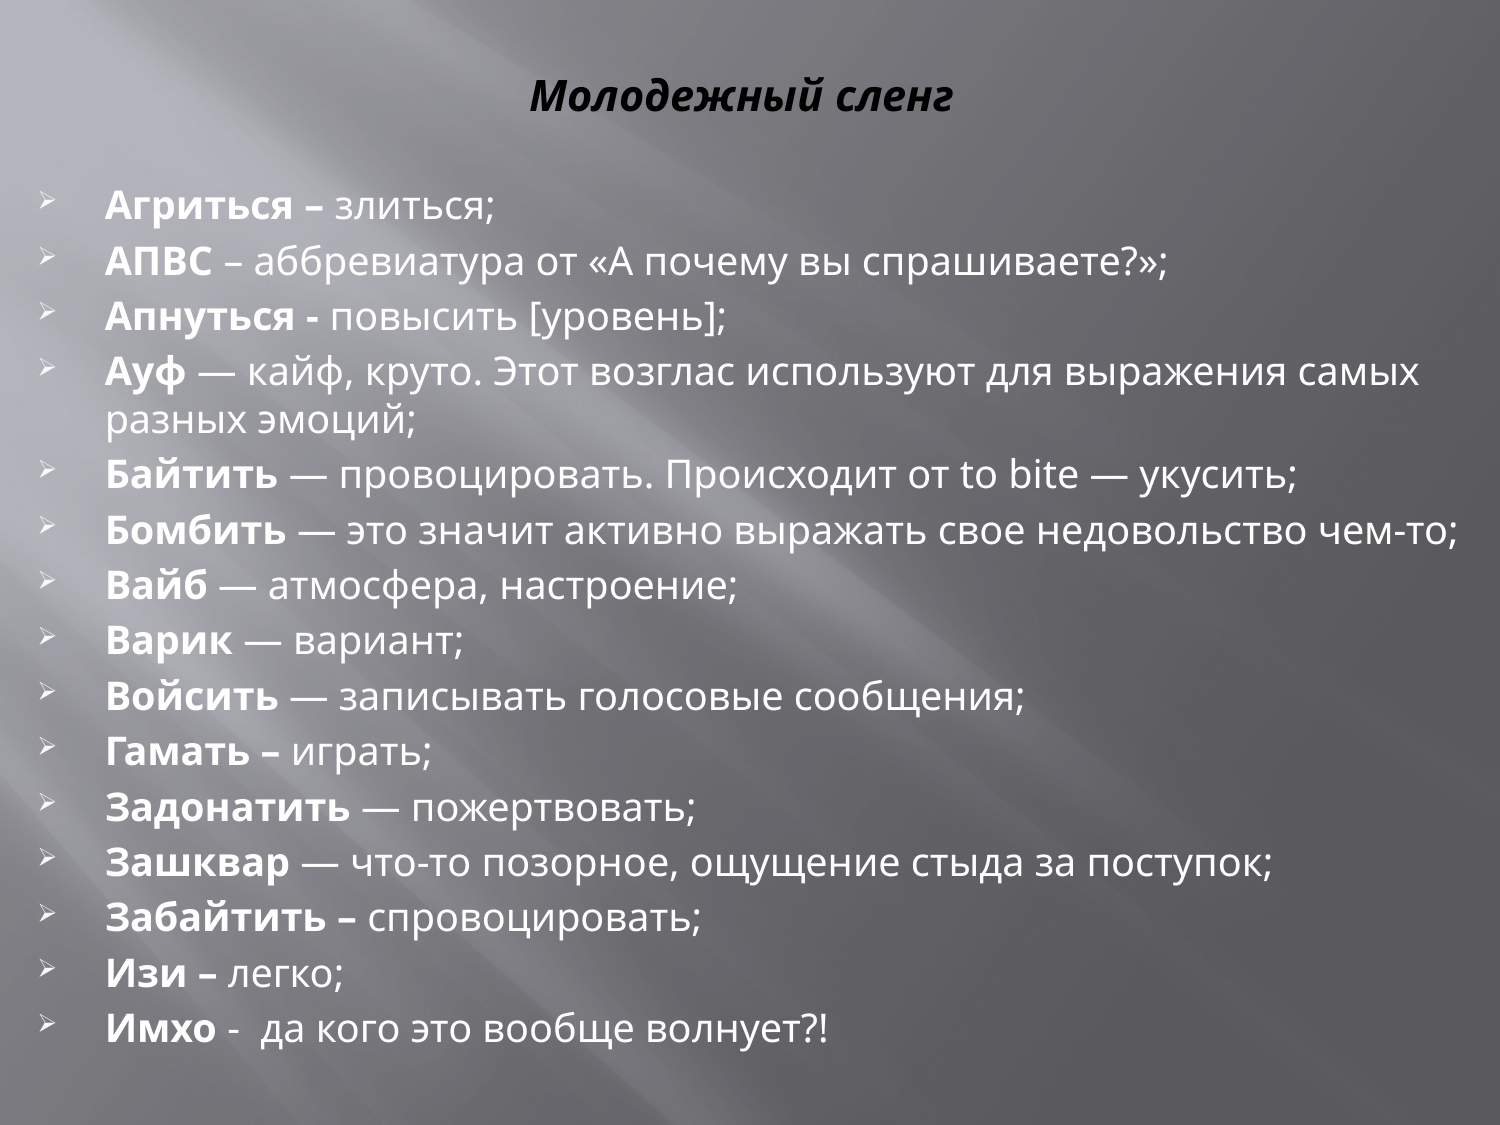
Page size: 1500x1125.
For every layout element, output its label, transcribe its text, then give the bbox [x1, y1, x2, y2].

title Молодежный сленг [0, 7, 1496, 172]
list Агриться – злиться; АПВС – аббревиатура от «А почему вы спрашиваете?»; Апнуться - повысить [уровень]; Ауф — кайф, круто. Этот возглас используют для выражения самых разных эмоций; Байтить — провоцировать. Происходит от to bite — укусить; Бомбить — это значит активно выражать свое недовольство чем-то; Вайб — атмосфера, настроение; Варик — вариант; Войсить — записывать голосовые сообщения; Гамать – играть; Задонатить — пожертвовать; Зашквар — что-то позорное, ощущение стыда за поступок; Забайтить – спровоцировать; Изи – легко; Имхо - да кого это вообще волнует?! [0, 172, 1496, 1125]
